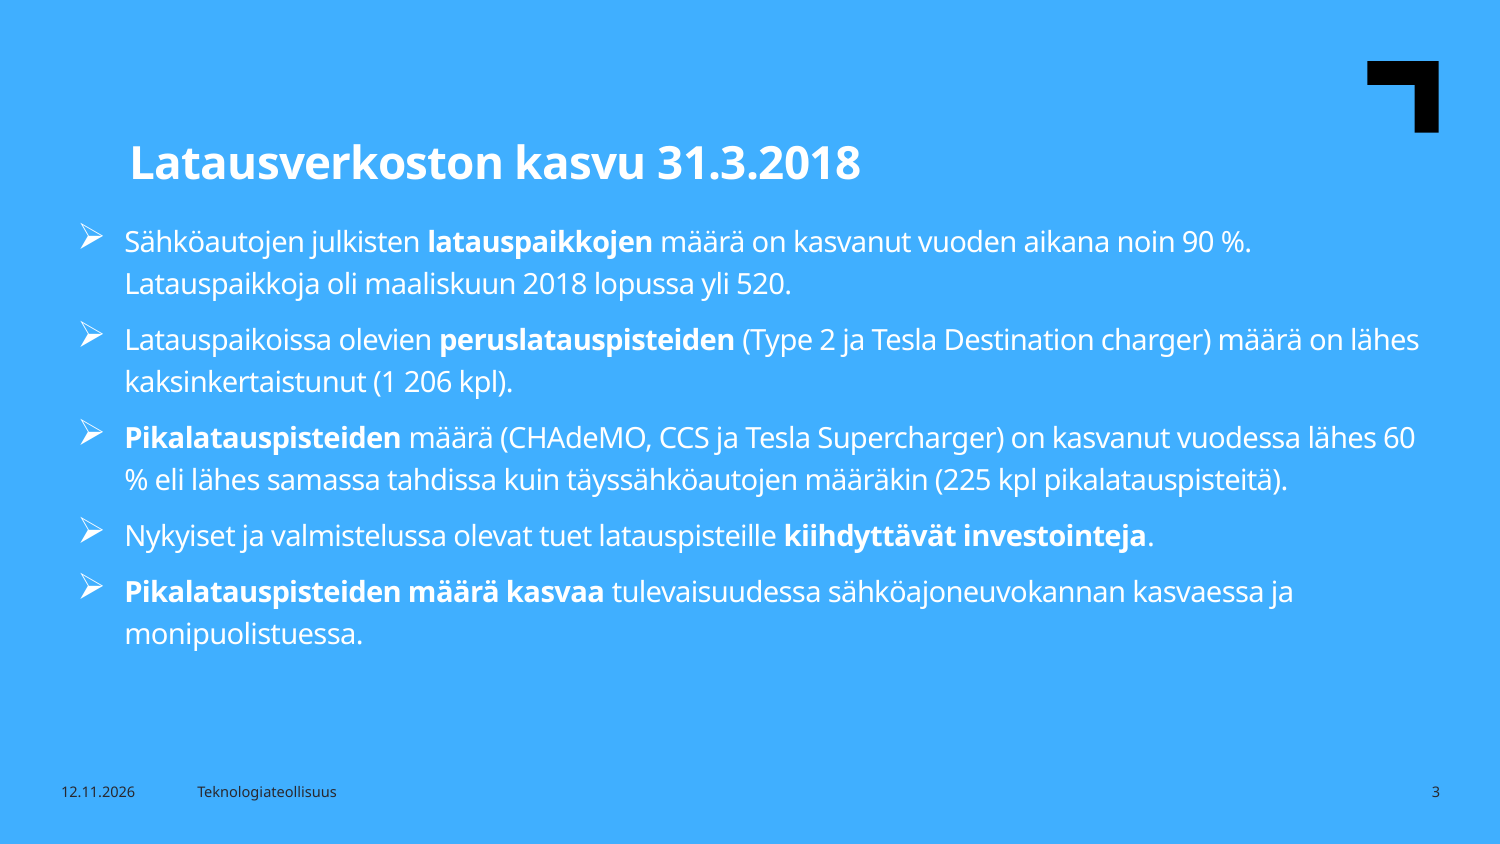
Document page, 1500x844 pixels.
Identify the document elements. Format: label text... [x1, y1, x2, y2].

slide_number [46, 775, 182, 803]
list Sähköautojen julkisten latauspaikkojen määrä on kasvanut vuoden aikana noin 90 %. Latauspaikkoja oli maaliskuun 2018 lopussa yli 520. Latauspaikoissa olevien peruslatauspisteiden (Type 2 ja Tesla Destination charger) määrä on lähes kaksinkertaistunut (1 206 kpl). Pikalatauspisteiden määrä (CHAdeMO, CCS ja Tesla Supercharger) on kasvanut vuodessa lähes 60 % eli lähes samassa tahdissa kuin täyssähköautojen määräkin (225 kpl pikalatauspisteitä). Nykyiset ja valmistelussa olevat tuet latauspisteille kiihdyttävät investointeja. Pikalatauspisteiden määrä kasvaa tulevaisuudessa sähköajoneuvokannan kasvaessa ja monipuolistuessa. [62, 209, 1439, 762]
list Latausverkoston kasvu 31.3.2018 [112, 126, 1424, 209]
footer Teknologiateollisuus [182, 775, 395, 803]
slide_number 3 [1313, 775, 1456, 803]
